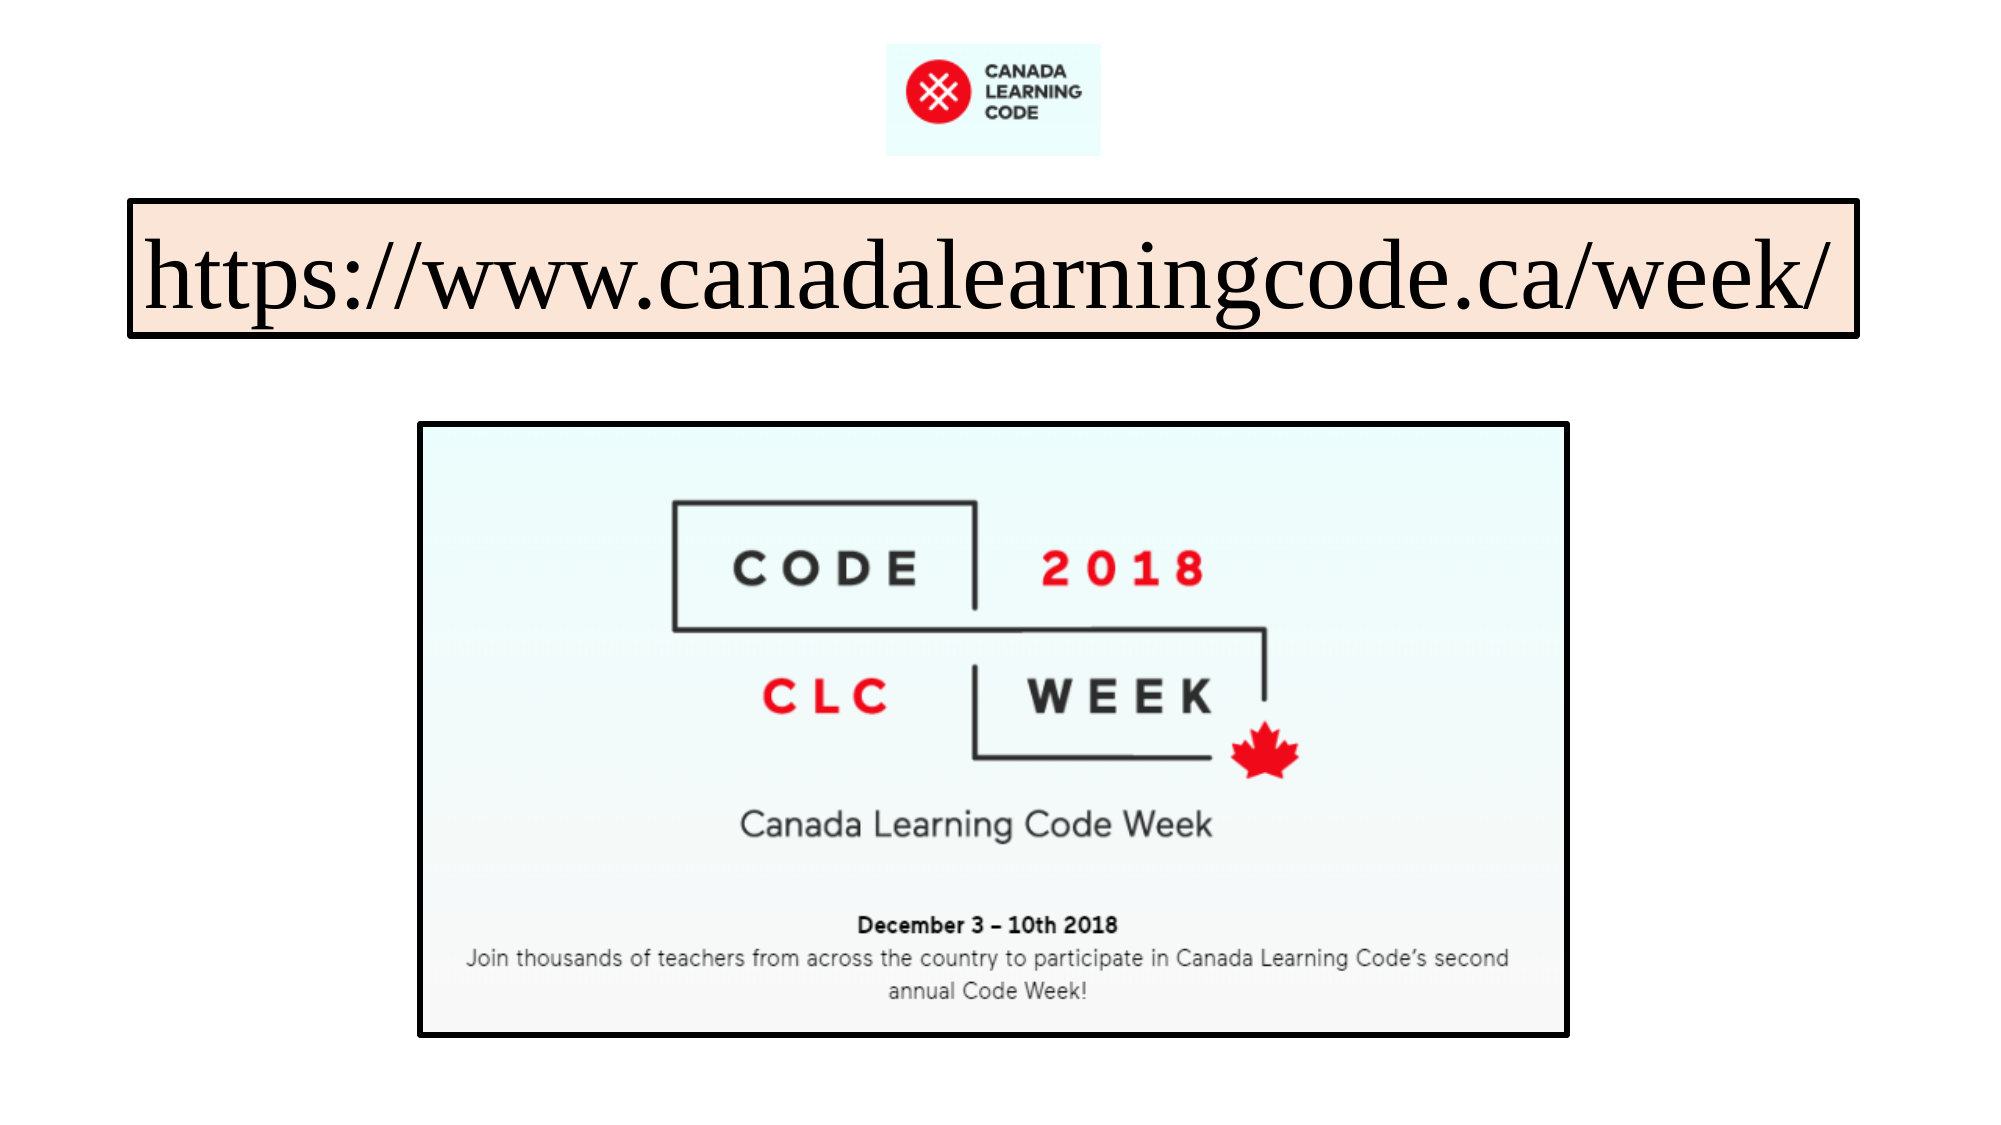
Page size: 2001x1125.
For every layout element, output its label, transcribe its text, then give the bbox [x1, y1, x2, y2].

text_box https://www.canadalearningcode.ca/week/ [130, 200, 1857, 336]
picture [886, 44, 1101, 156]
picture [423, 427, 1564, 1032]
